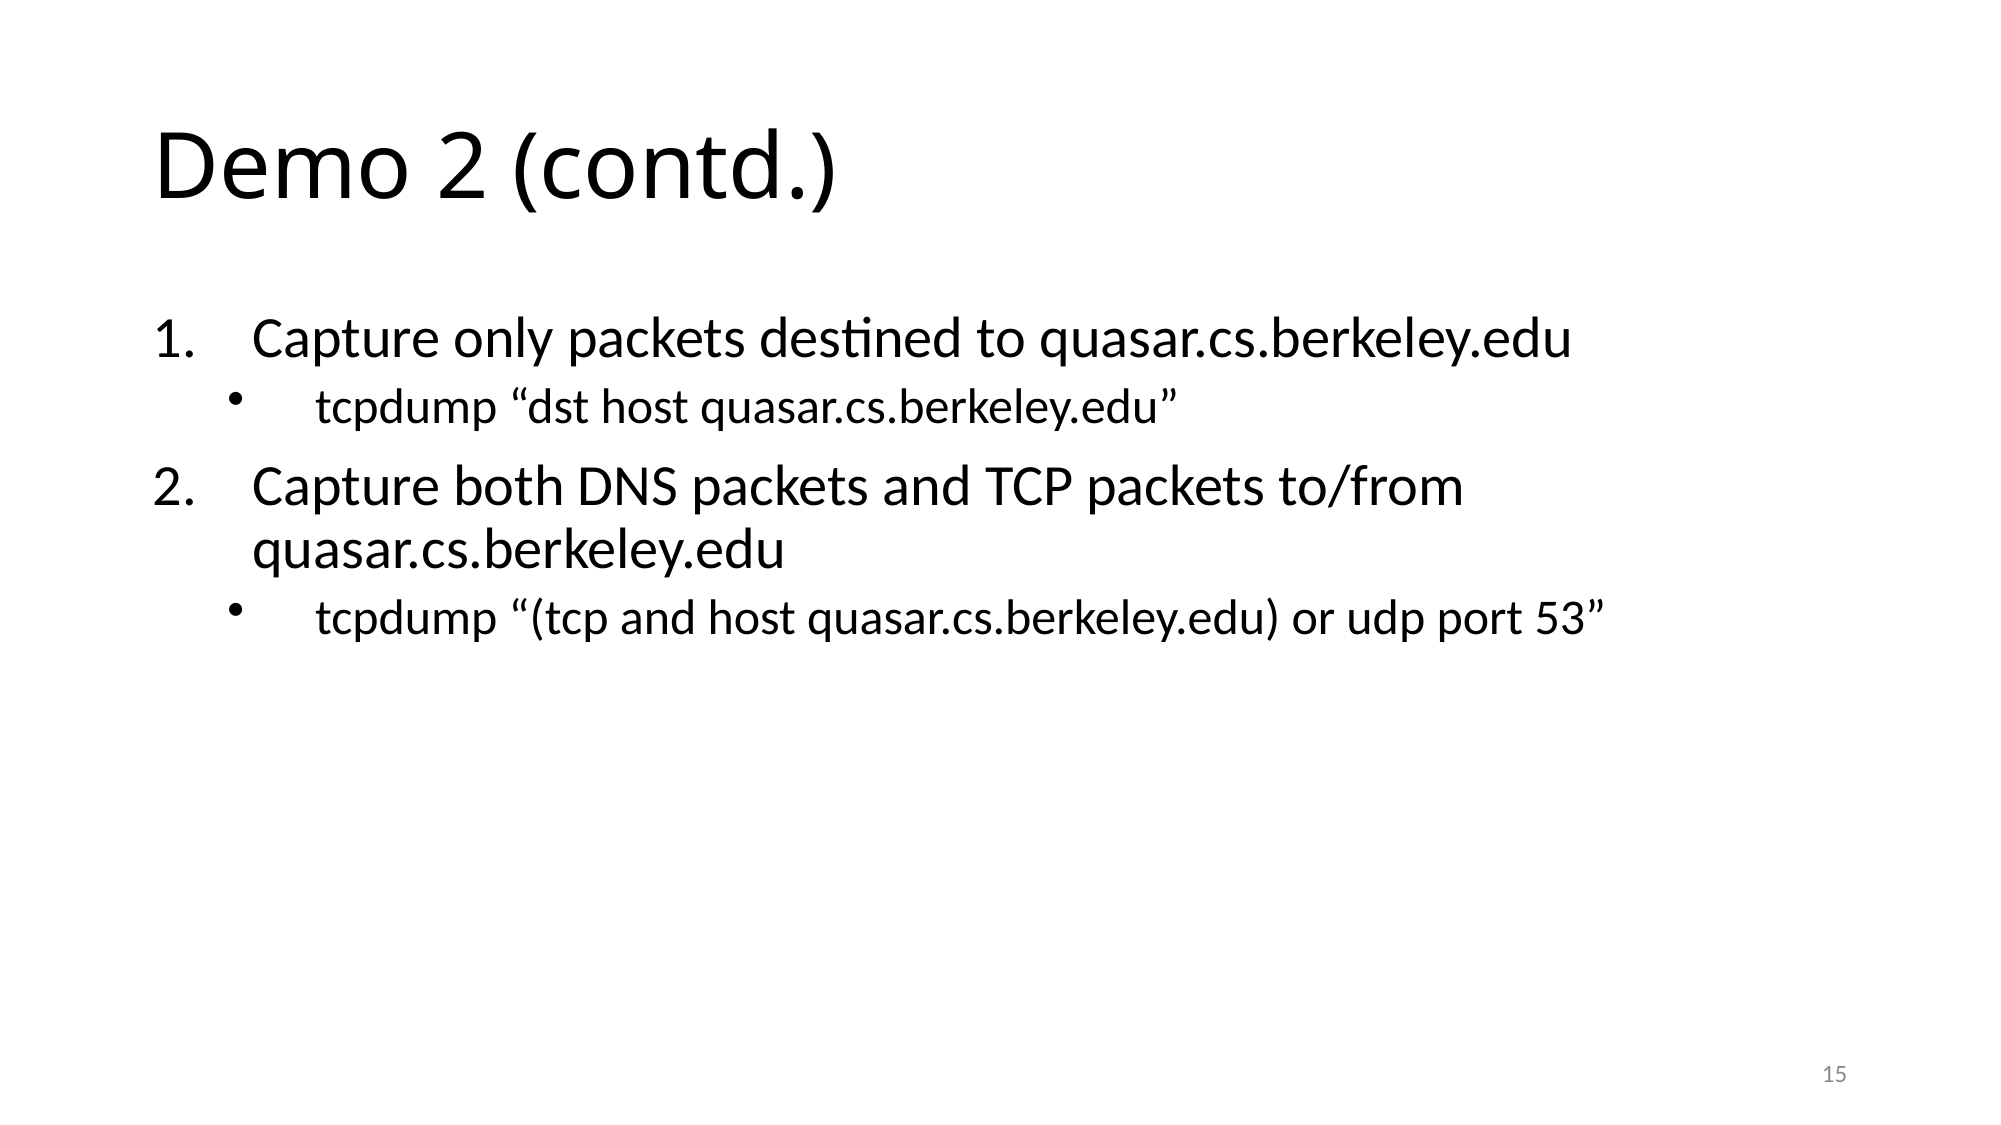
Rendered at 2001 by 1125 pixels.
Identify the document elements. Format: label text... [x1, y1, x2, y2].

title Demo 2 (contd.) [137, 59, 1863, 278]
slide_number 15 [1412, 1042, 1863, 1103]
list Capture only packets destined to quasar.cs.berkeley.edu tcpdump “dst host quasar.cs.berkeley.edu” Capture both DNS packets and TCP packets to/from quasar.cs.berkeley.edu tcpdump “(tcp and host quasar.cs.berkeley.edu) or udp port 53” [137, 299, 1863, 1014]
